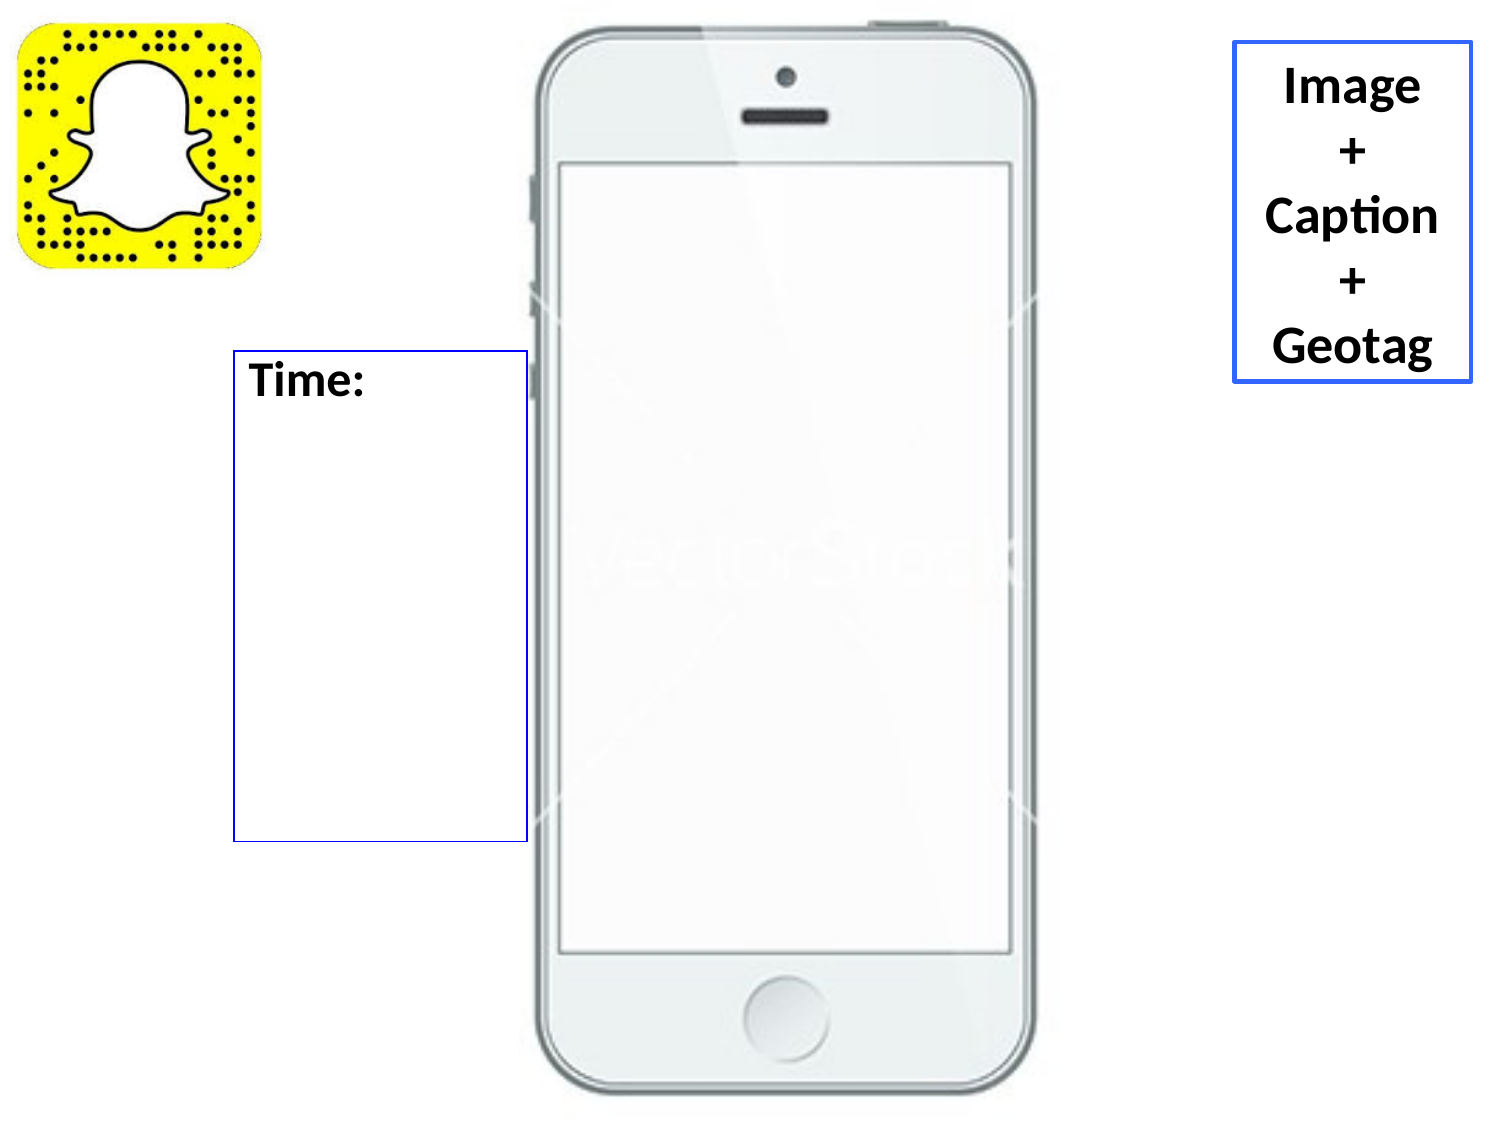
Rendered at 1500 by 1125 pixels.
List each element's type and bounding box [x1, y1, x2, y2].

list [0, 0, 1500, 1122]
picture [0, 0, 270, 277]
